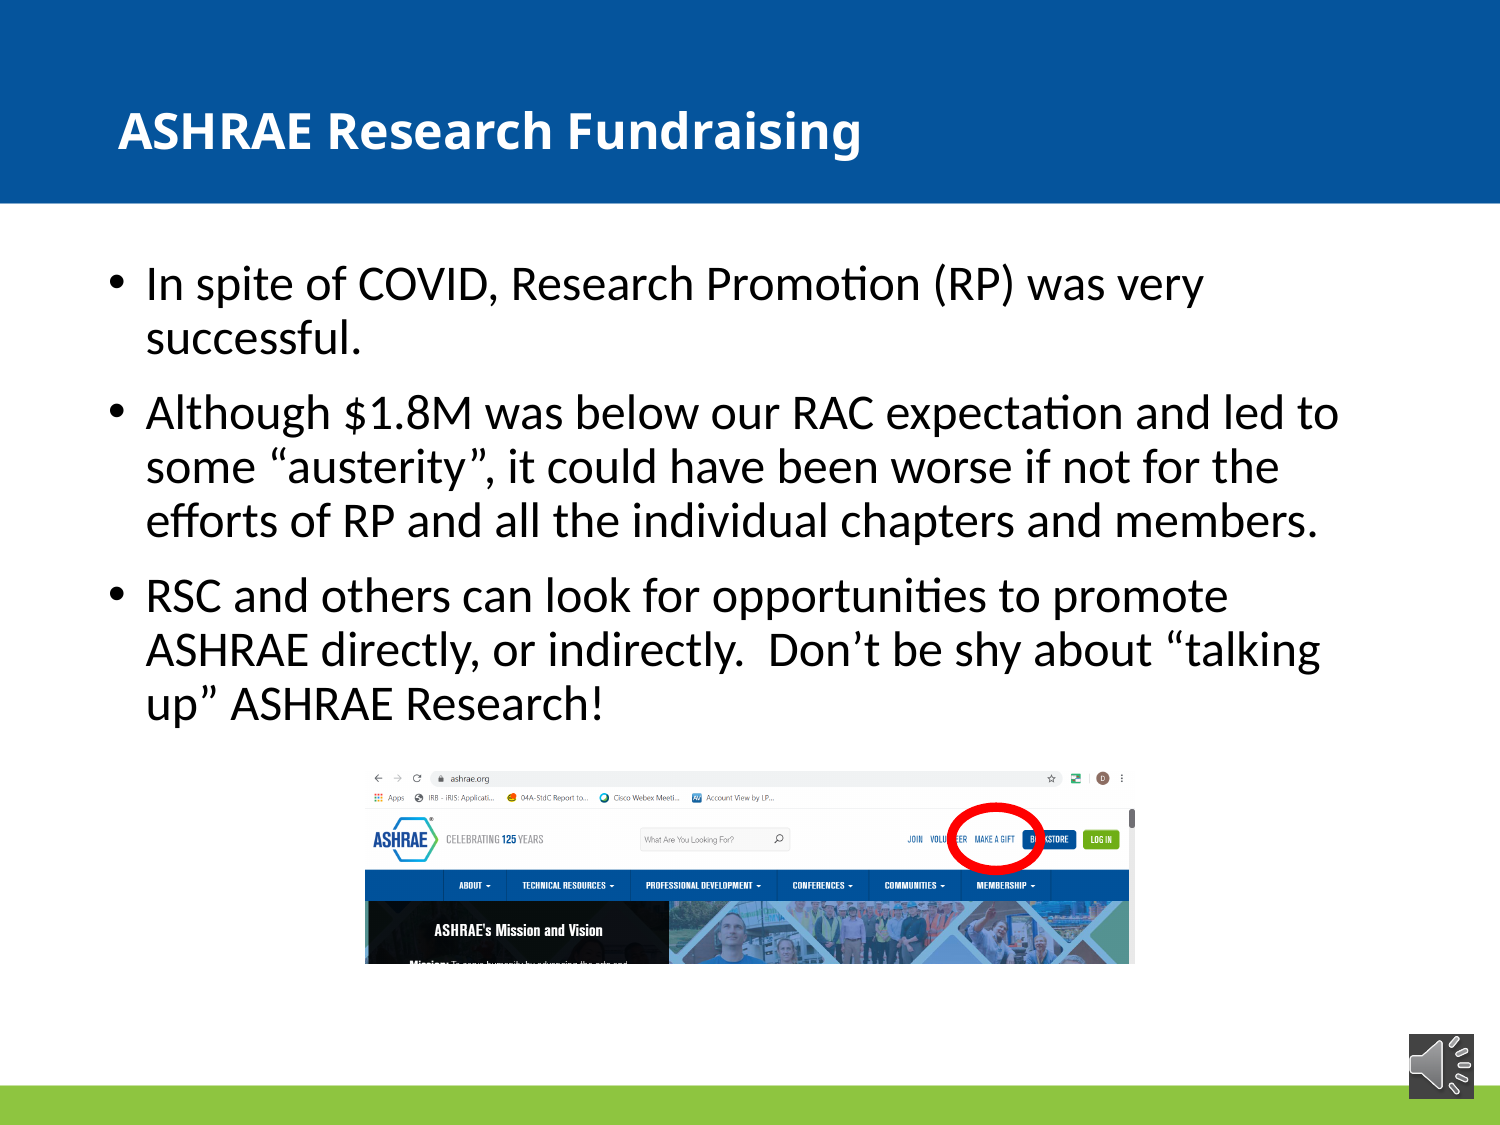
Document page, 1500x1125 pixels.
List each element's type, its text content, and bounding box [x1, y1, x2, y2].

picture [0, 0, 1500, 1125]
list In spite of COVID, Research Promotion (RP) was very successful. Although $1.8M was below our RAC expectation and led to some “austerity”, it could have been worse if not for the efforts of RP and all the individual chapters and members. RSC and others can look for opportunities to promote ASHRAE directly, or indirectly. Don’t be shy about “talking up” ASHRAE Research! [93, 250, 1387, 1011]
title ASHRAE Research Fundraising [103, 59, 1397, 207]
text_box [364, 771, 1136, 964]
